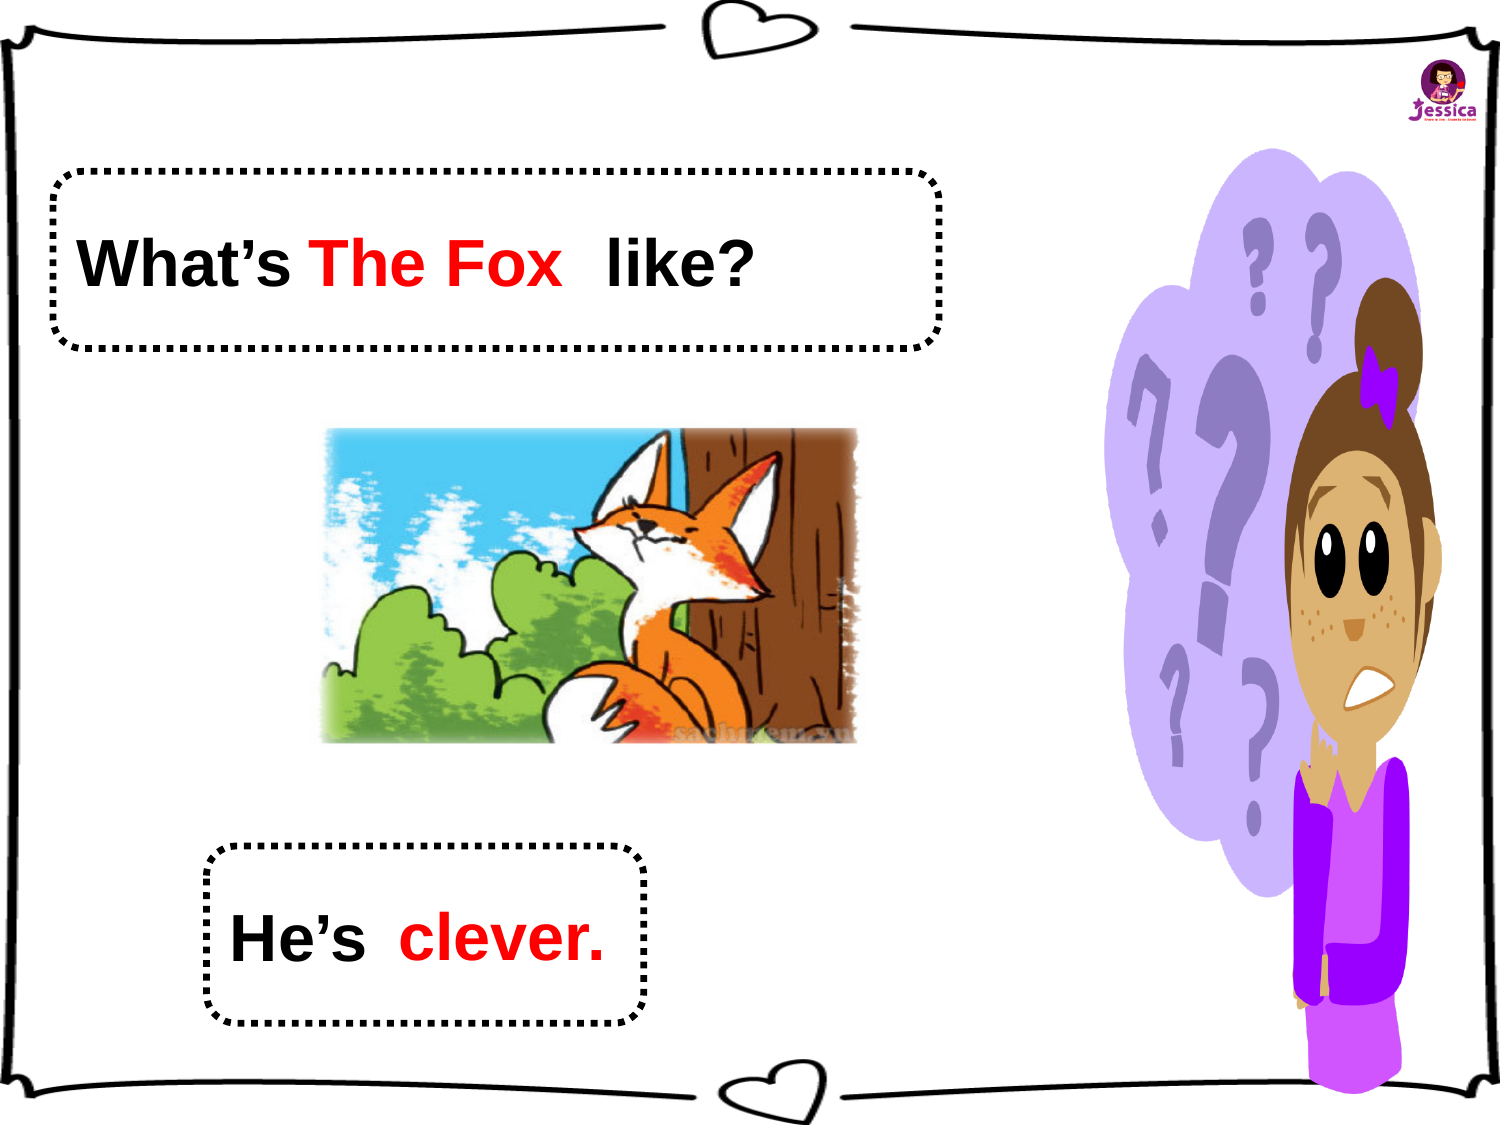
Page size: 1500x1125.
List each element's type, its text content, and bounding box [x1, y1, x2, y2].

text_box He’s [204, 843, 646, 1026]
picture [0, 0, 1500, 1125]
text_box The Fox [293, 211, 609, 307]
text_box clever. [383, 886, 644, 982]
text_box What’s like? [50, 169, 942, 351]
